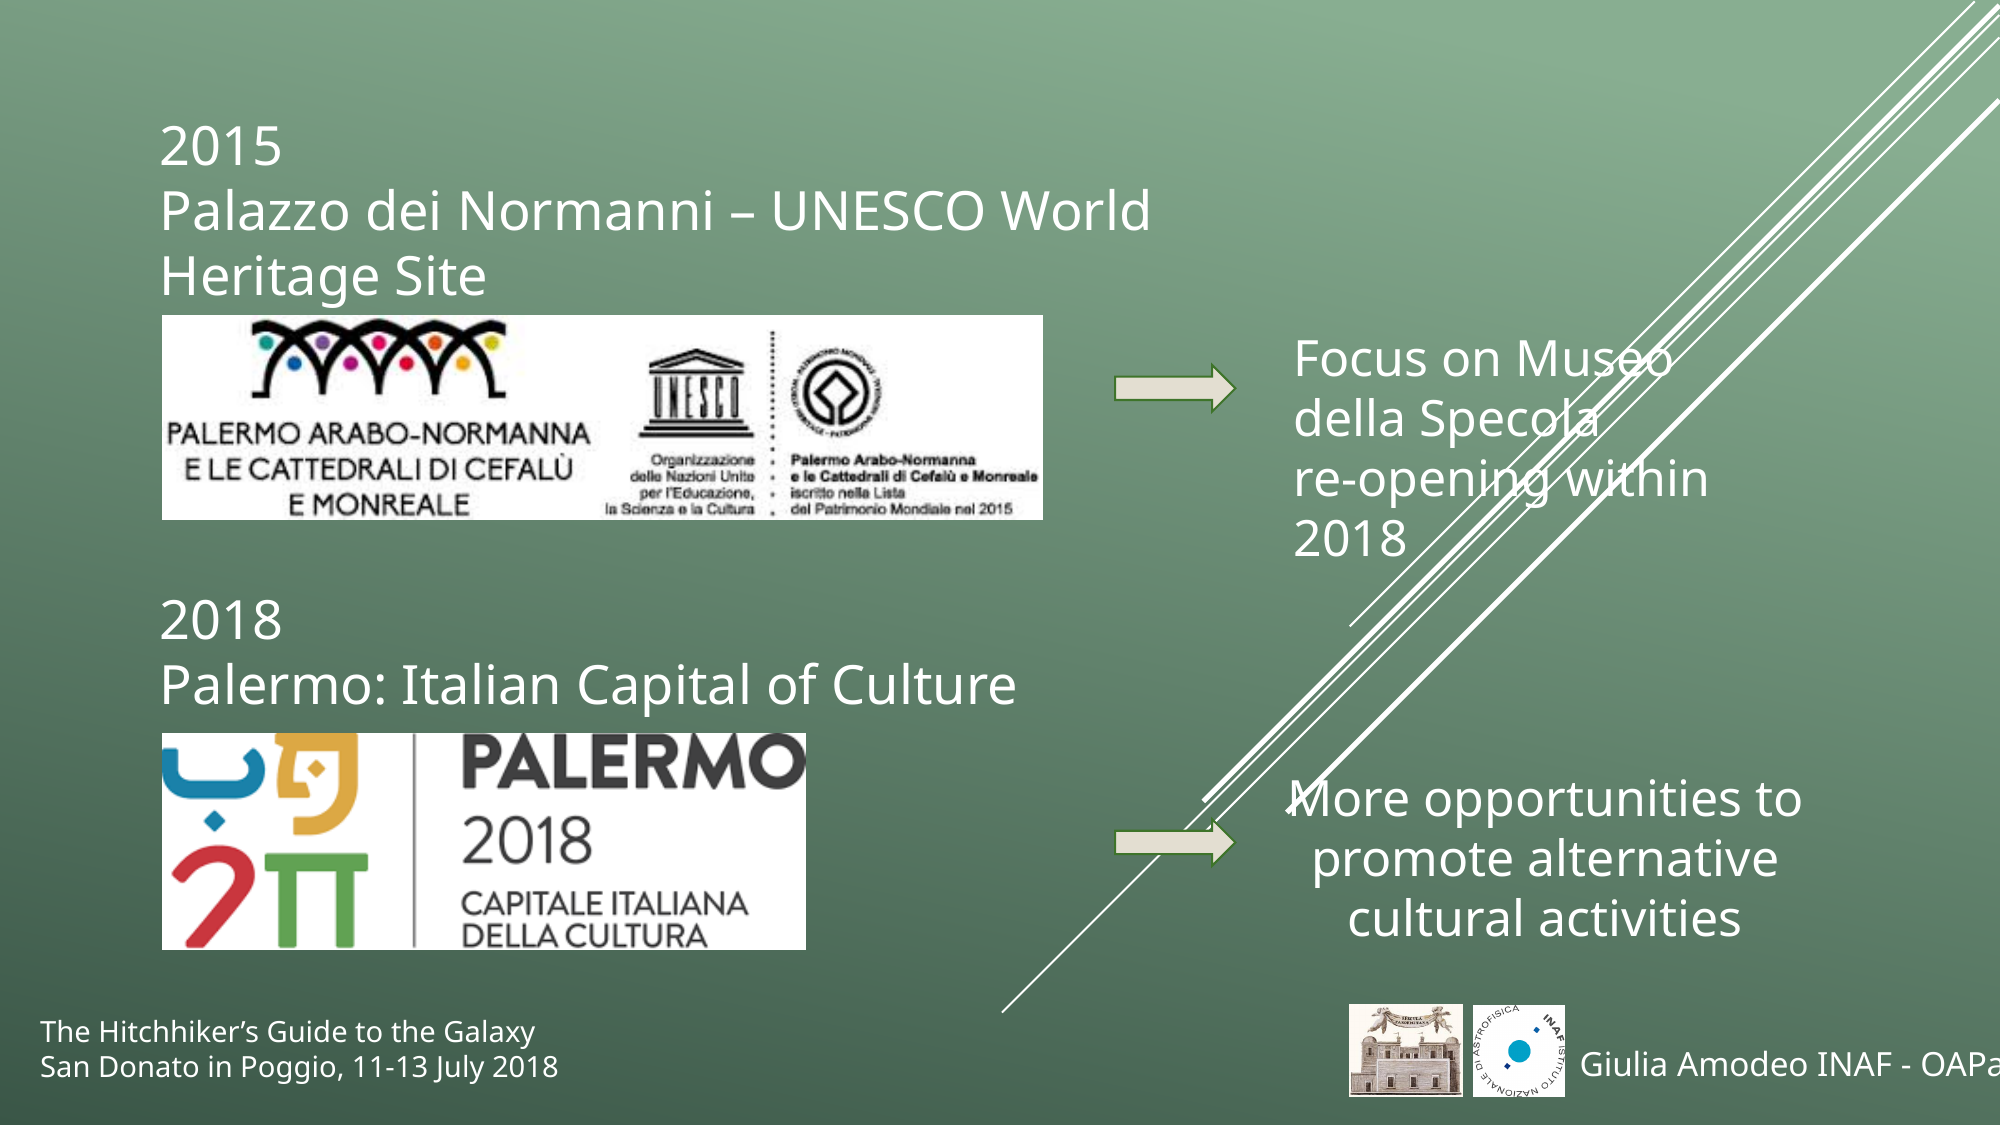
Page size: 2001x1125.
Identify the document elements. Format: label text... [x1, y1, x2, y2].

title [112, 112, 1425, 600]
text_box Giulia Amodeo INAF - OAPa [1565, 1036, 2000, 1091]
subtitle More opportunities to promote alternative cultural activities [1223, 759, 1867, 940]
text_box Focus on Museo della Specola re-opening within 2018 [1278, 319, 1842, 574]
text_box The Hitchhiker’s Guide to the Galaxy San Donato in Poggio, 11-13 July 2018 [25, 1005, 1349, 1091]
picture [162, 733, 806, 950]
picture [1349, 1004, 1463, 1097]
text_box [1114, 362, 1237, 415]
text_box 2015 Palazzo dei Normanni – UNESCO World Heritage Site [145, 104, 1294, 314]
text_box [1114, 816, 1237, 869]
picture [162, 315, 1043, 520]
picture [1473, 1005, 1565, 1097]
text_box 2018 Palermo: Italian Capital of Culture [145, 578, 1146, 723]
